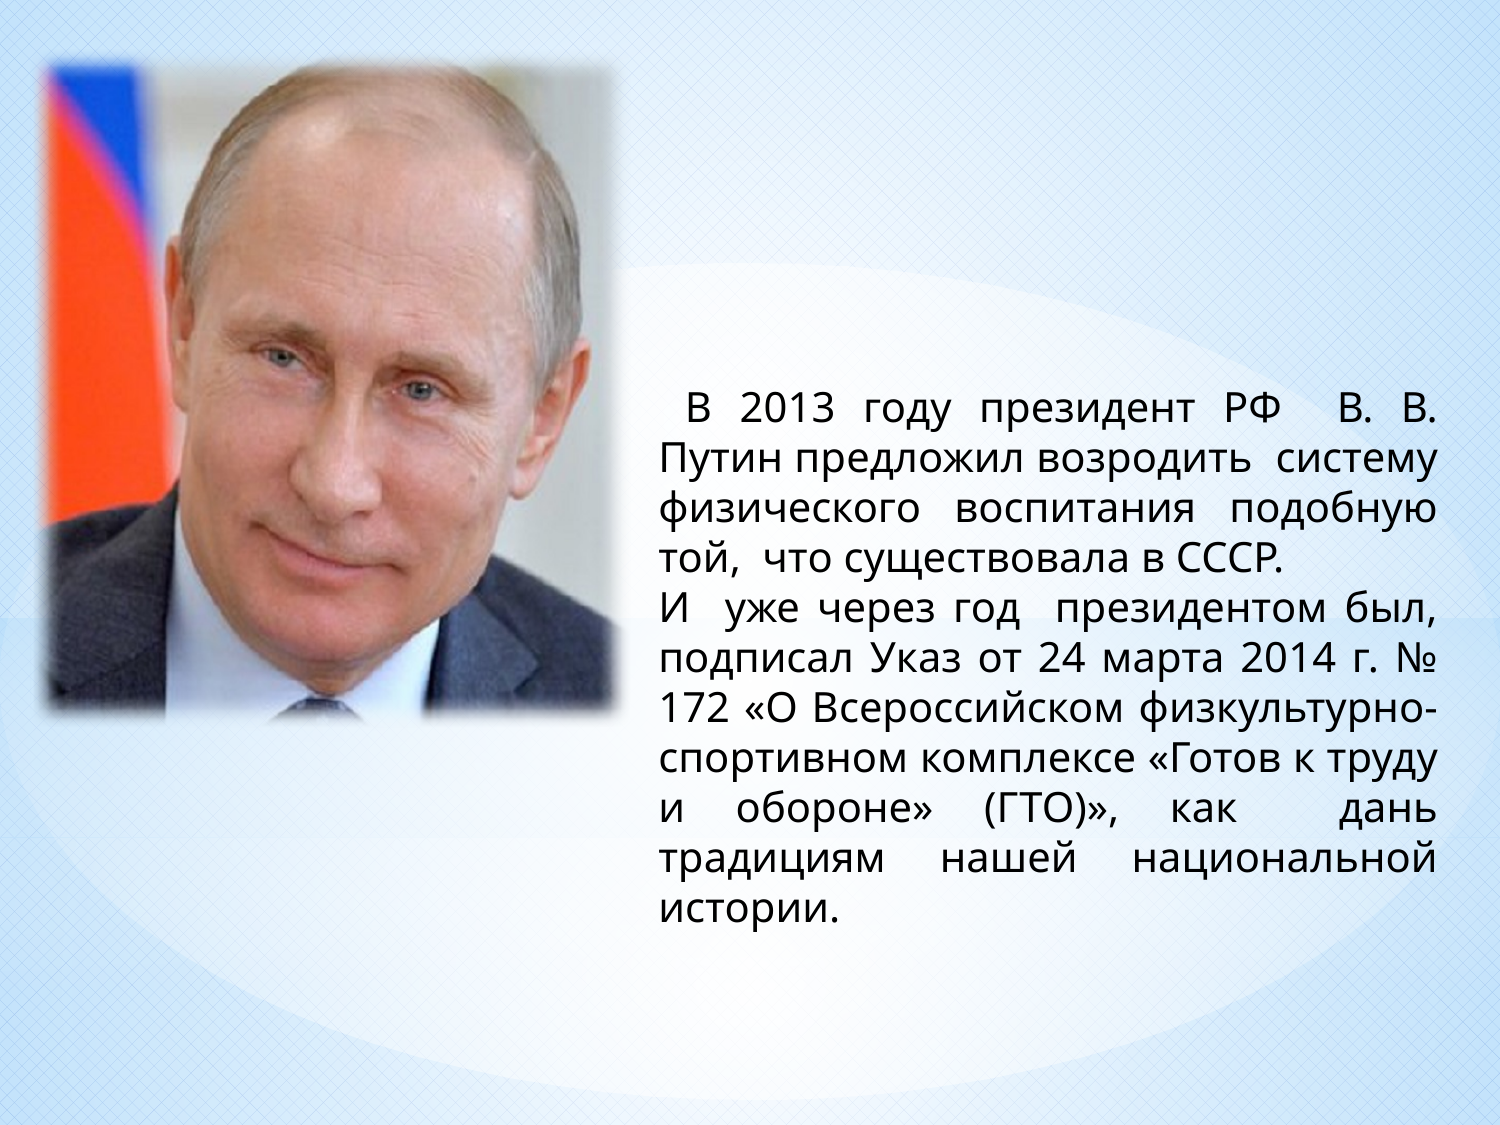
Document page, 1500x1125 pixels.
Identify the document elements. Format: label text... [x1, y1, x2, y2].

text_box В 2013 году президент РФ В. В. Путин предложил возродить систему физического воспитания подобную той, что существовала в СССР. И уже через год президентом был, подписал Указ от 24 марта 2014 г. № 172 «О Всероссийском физкультурно-спортивном комплексе «Готов к труду и обороне» (ГТО)», как дань традициям нашей национальной истории. [643, 373, 1453, 939]
picture [28, 47, 632, 729]
